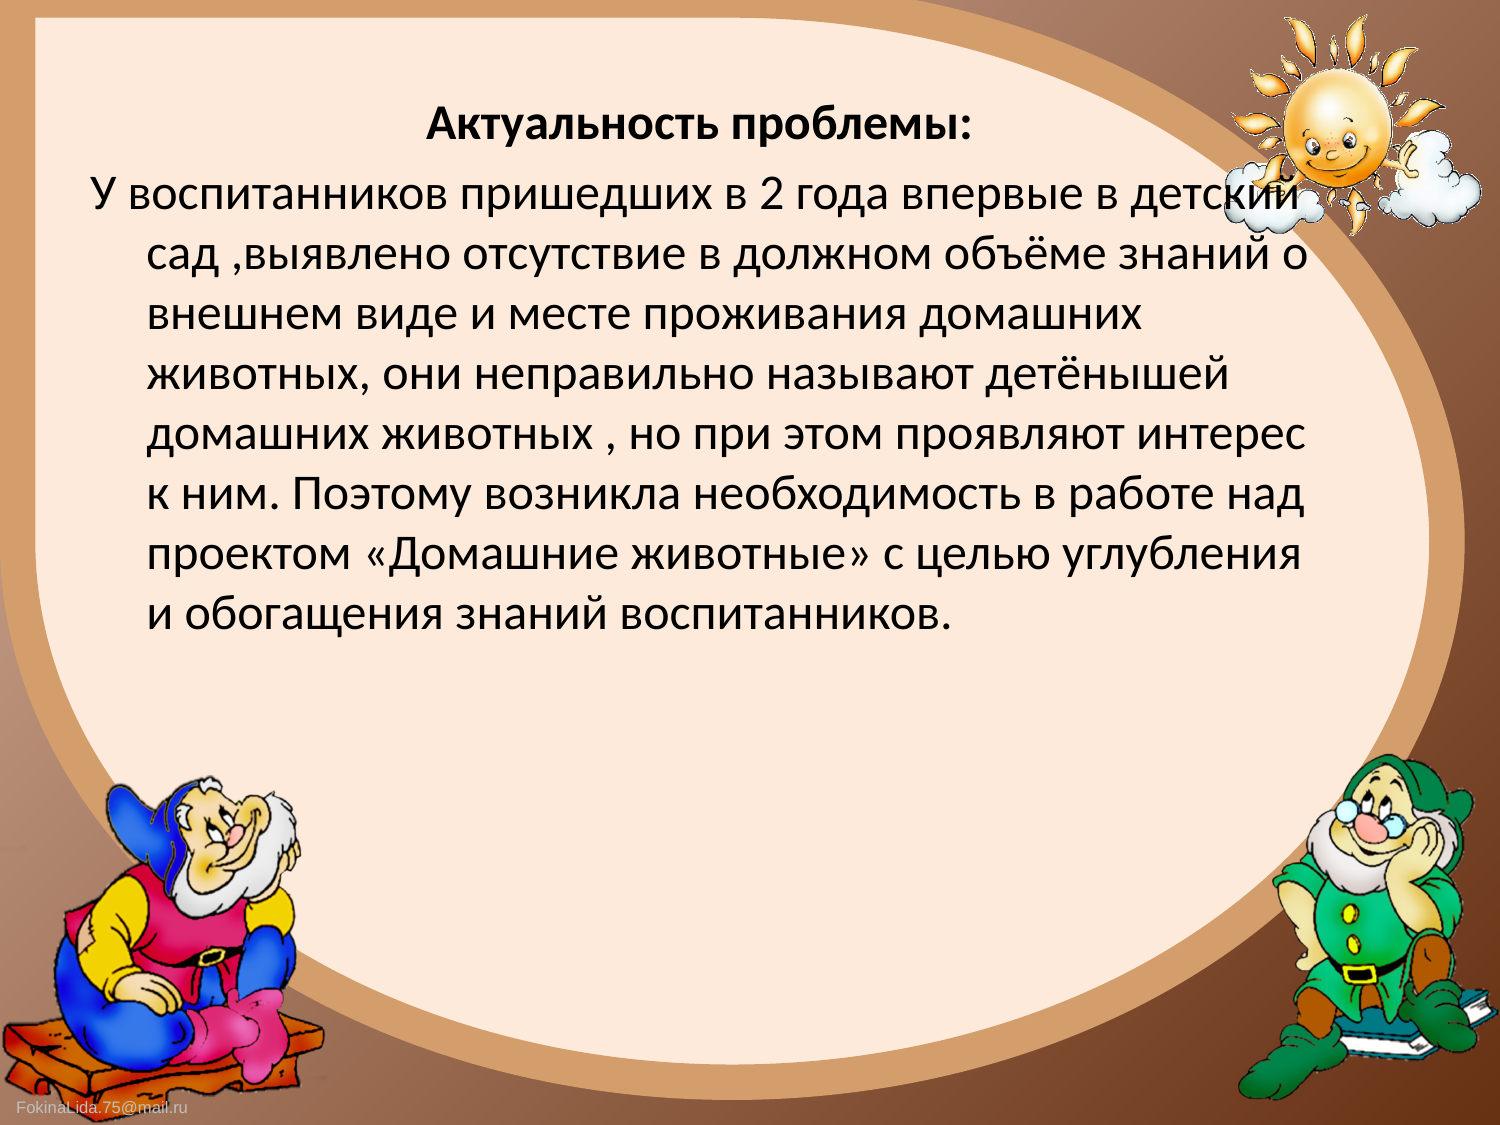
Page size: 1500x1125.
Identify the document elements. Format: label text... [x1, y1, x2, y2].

picture [1236, 751, 1500, 1101]
list Актуальность проблемы: У воспитанников пришедших в 2 года впервые в детский сад ,выявлено отсутствие в должном объёме знаний о внешнем виде и месте проживания домашних животных, они неправильно называют детёнышей домашних животных , но при этом проявляют интерес к ним. Поэтому возникла необходимость в работе над проектом «Домашние животные» с целью углубления и обогащения знаний воспитанников. [74, 81, 1325, 1006]
picture [0, 775, 327, 1125]
picture [1214, 0, 1500, 244]
